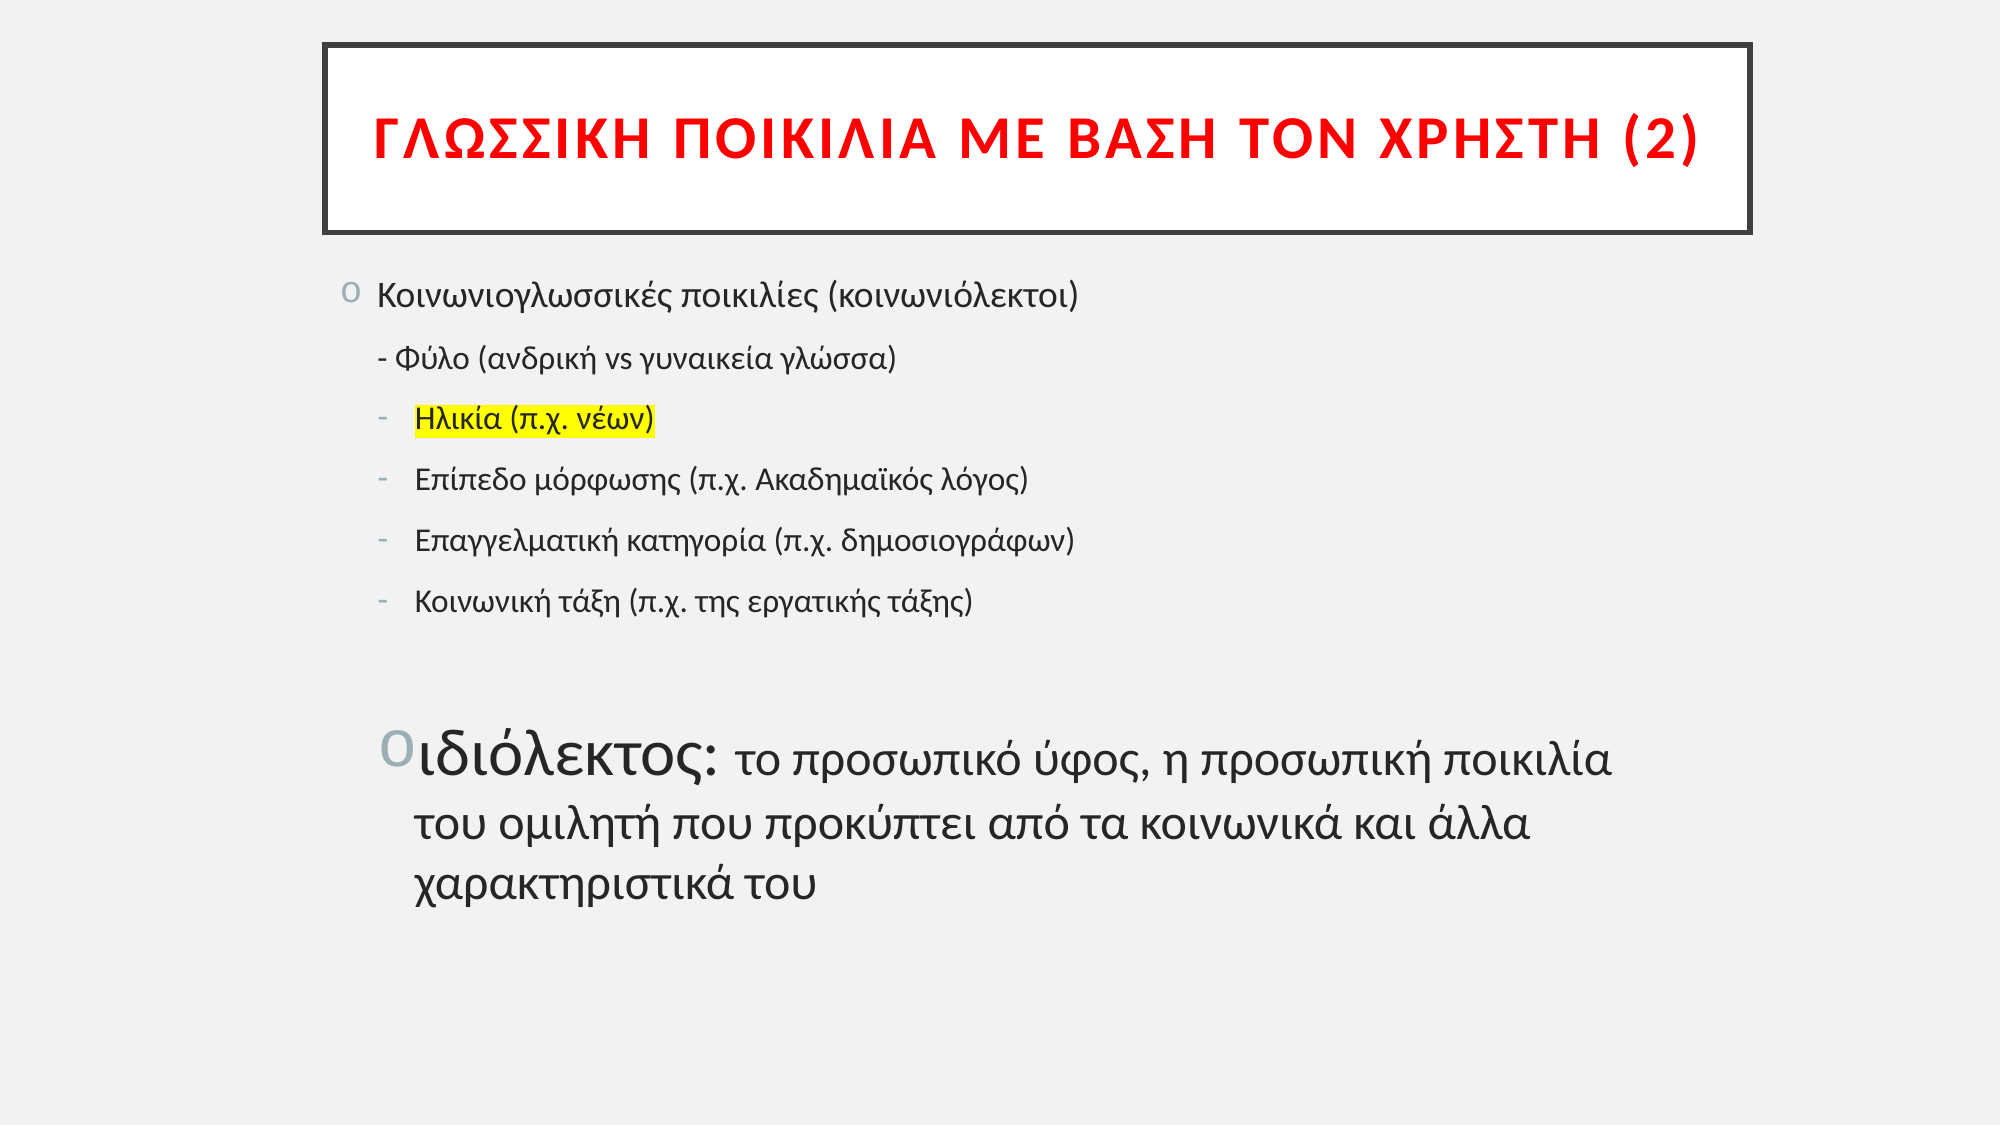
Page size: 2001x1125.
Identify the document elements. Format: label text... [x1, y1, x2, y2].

title Γλωσσική ποικιλία με βάση τον ΧΡΗΣΤΗ (2) [322, 42, 1753, 235]
list Κοινωνιογλωσσικές ποικιλίες (κοινωνιόλεκτοι) - Φύλο (ανδρική vs γυναικεία γλώσσα) Ηλικία (π.χ. νέων) Επίπεδο μόρφωσης (π.χ. Ακαδημαϊκός λόγος) Επαγγελματική κατηγορία (π.χ. δημοσιογράφων) Κοινωνική τάξη (π.χ. της εργατικής τάξης) ιδιόλεκτος: το προσωπικό ύφος, η προσωπική ποικιλία του ομιλητή που προκύπτει από τα κοινωνικά και άλλα χαρακτηριστικά του [324, 262, 1675, 1083]
